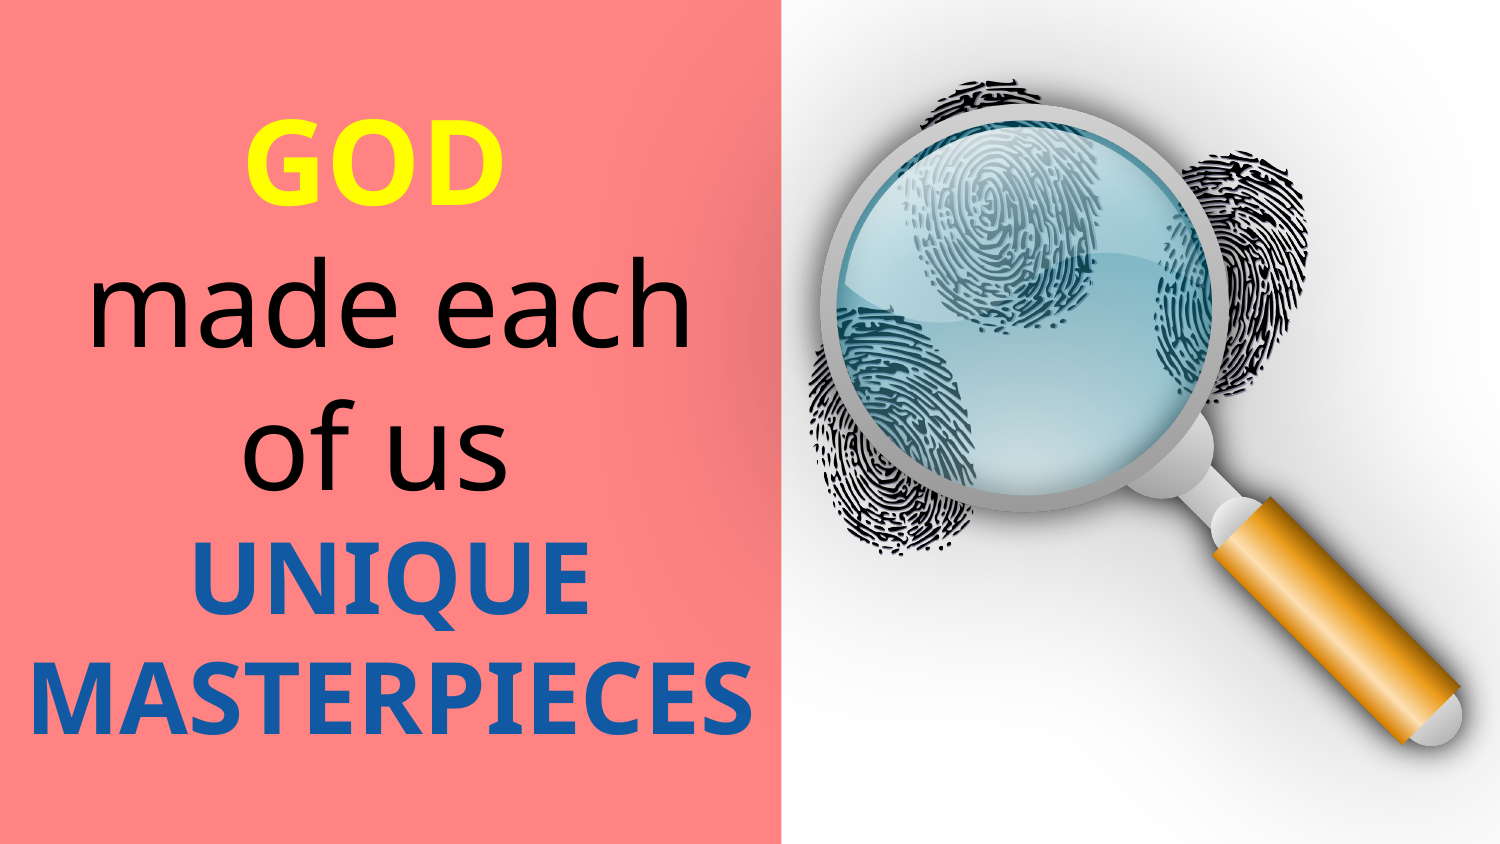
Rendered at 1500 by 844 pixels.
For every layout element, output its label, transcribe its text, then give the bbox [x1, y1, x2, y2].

text_box GOD made each of us UNIQUE MASTERPIECES [0, 0, 708, 844]
picture [781, 64, 1500, 785]
